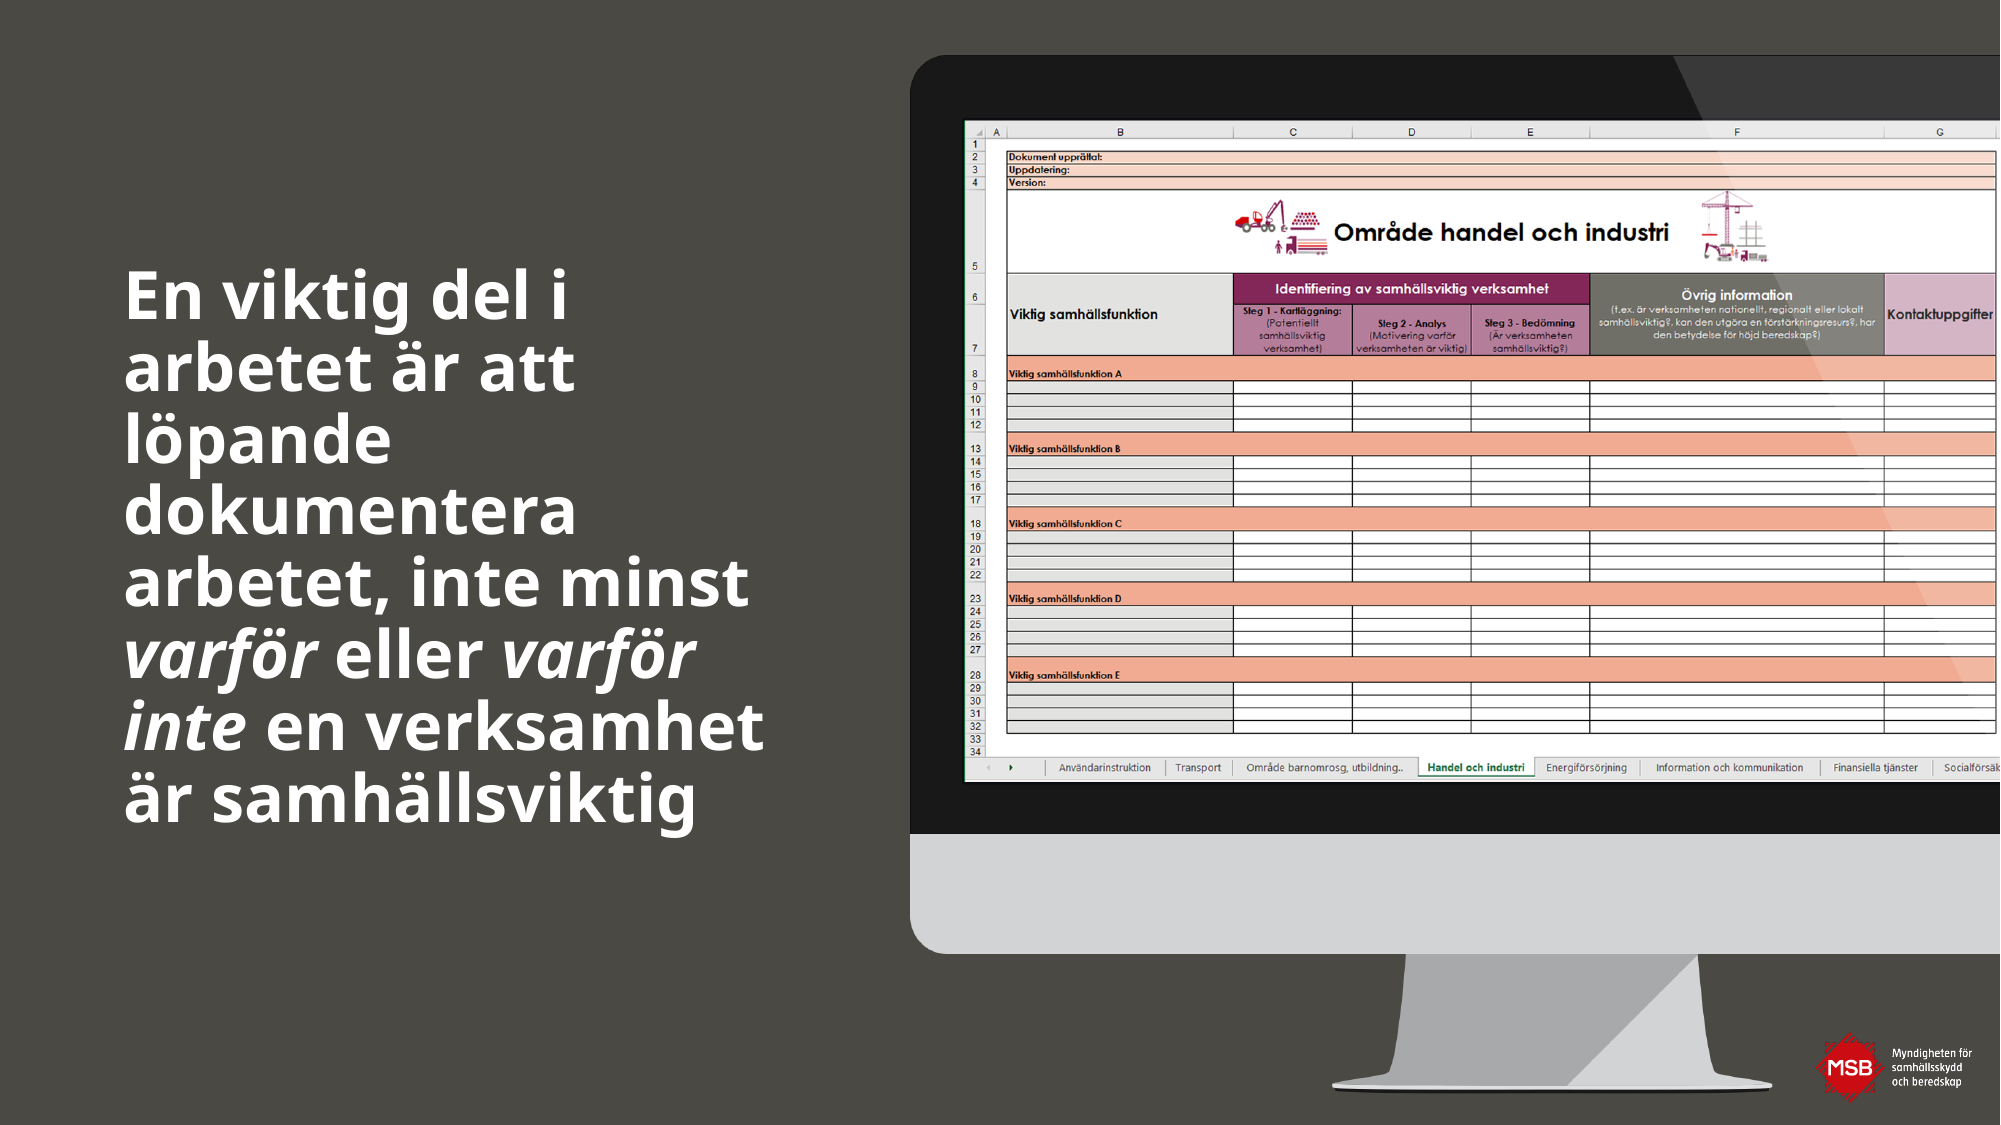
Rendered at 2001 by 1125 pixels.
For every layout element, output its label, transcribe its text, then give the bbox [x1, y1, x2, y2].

picture [838, 0, 2000, 1125]
title En viktig del i arbetet är att löpande dokumentera arbetet, inte minst varför eller varför inte en verksamhet är samhällsviktig [108, 254, 838, 934]
